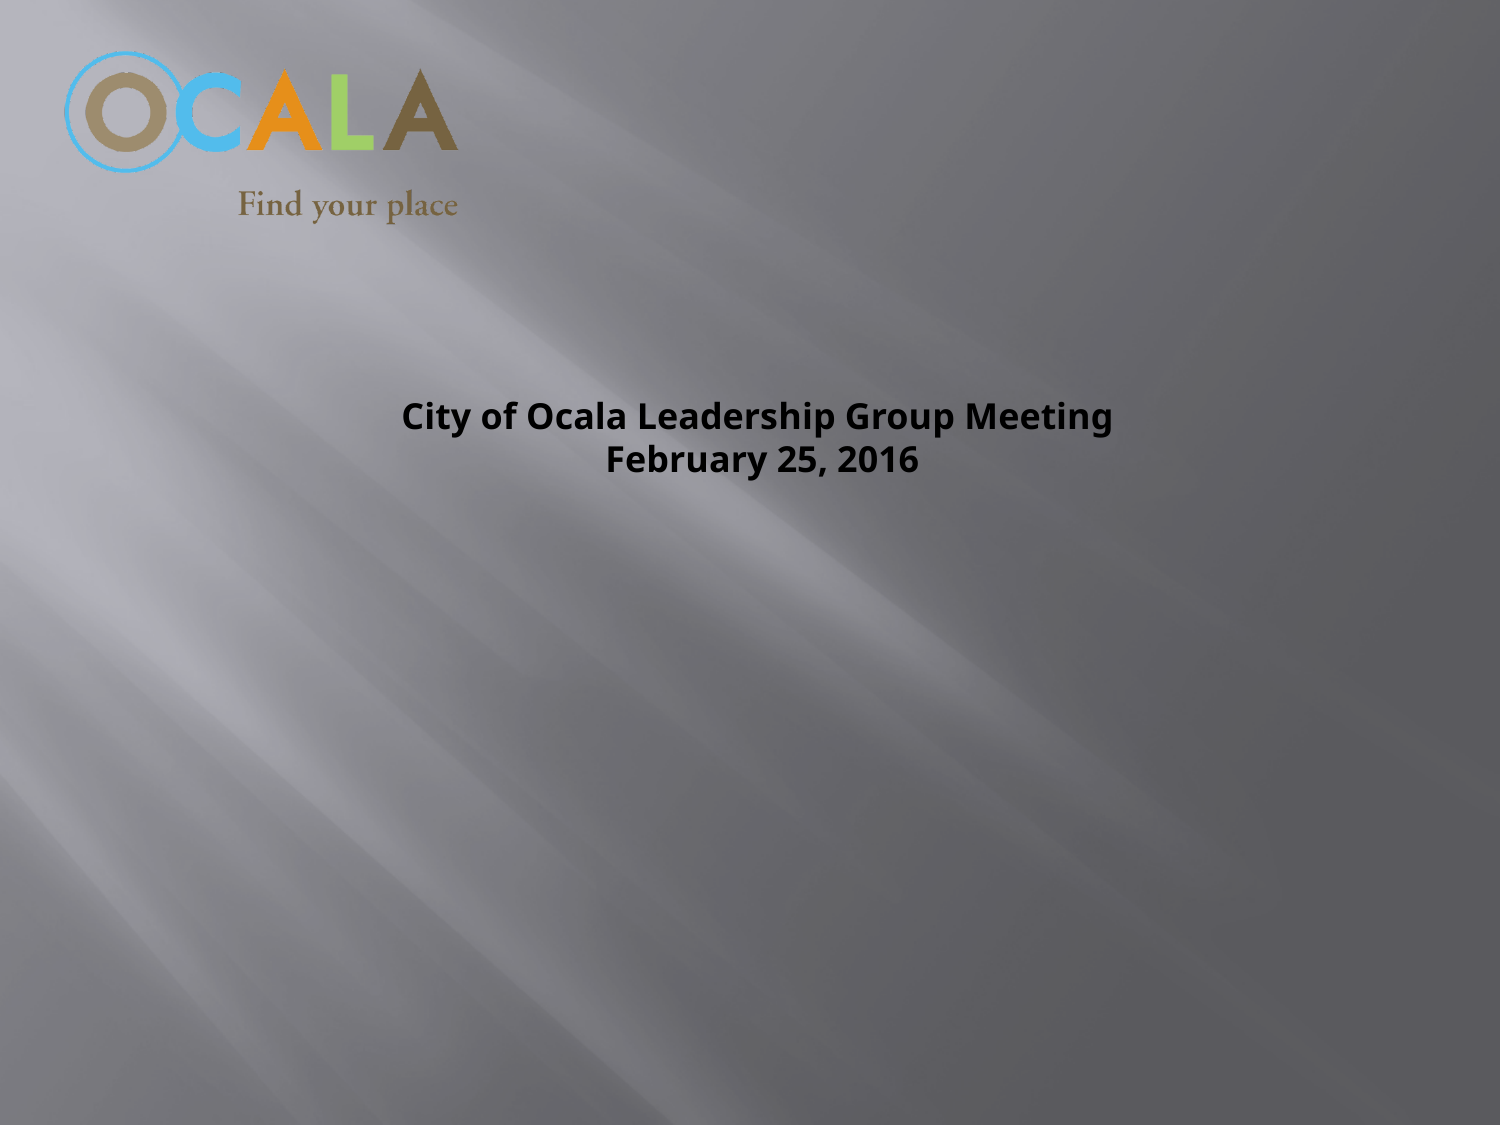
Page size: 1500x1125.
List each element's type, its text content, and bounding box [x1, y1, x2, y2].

picture [62, 49, 461, 226]
title City of Ocala Leadership Group Meeting February 25, 2016 [87, 299, 1438, 488]
